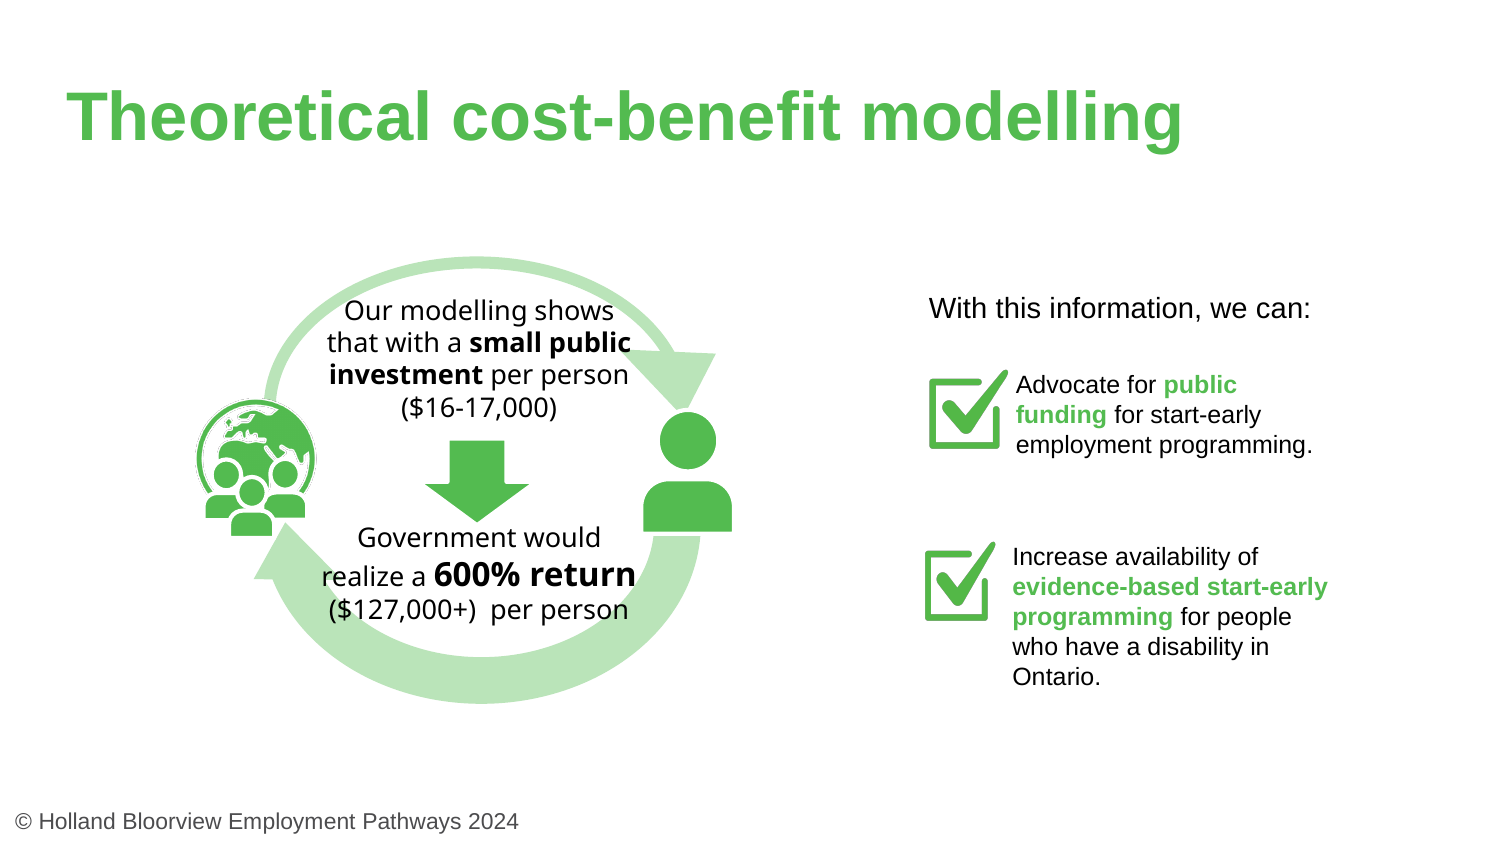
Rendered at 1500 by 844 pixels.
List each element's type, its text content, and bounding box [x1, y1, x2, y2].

title Theoretical cost-benefit modelling [51, 72, 1449, 167]
text_box [416, 436, 539, 527]
text_box Increase availability of evidence-based start-early programming for people who have a disability in Ontario. [953, 533, 1351, 698]
text_box [251, 546, 300, 629]
picture [180, 383, 331, 535]
text_box © Holland Bloorview Employment Pathways 2024 [0, 793, 661, 844]
text_box Advocate for public funding for start-early employment programming. [957, 360, 1343, 466]
text_box With this information, we can: [846, 281, 1351, 332]
text_box Our modelling shows that with a small public investment per person ($16-17,000) Government would realize a 600% return ($127,000+) per person [300, 285, 658, 633]
text_box [347, 254, 606, 285]
picture [922, 539, 998, 624]
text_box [203, 458, 308, 539]
text_box [303, 542, 702, 706]
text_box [640, 409, 735, 535]
text_box [264, 320, 300, 382]
text_box [658, 325, 718, 408]
picture [926, 367, 1011, 452]
